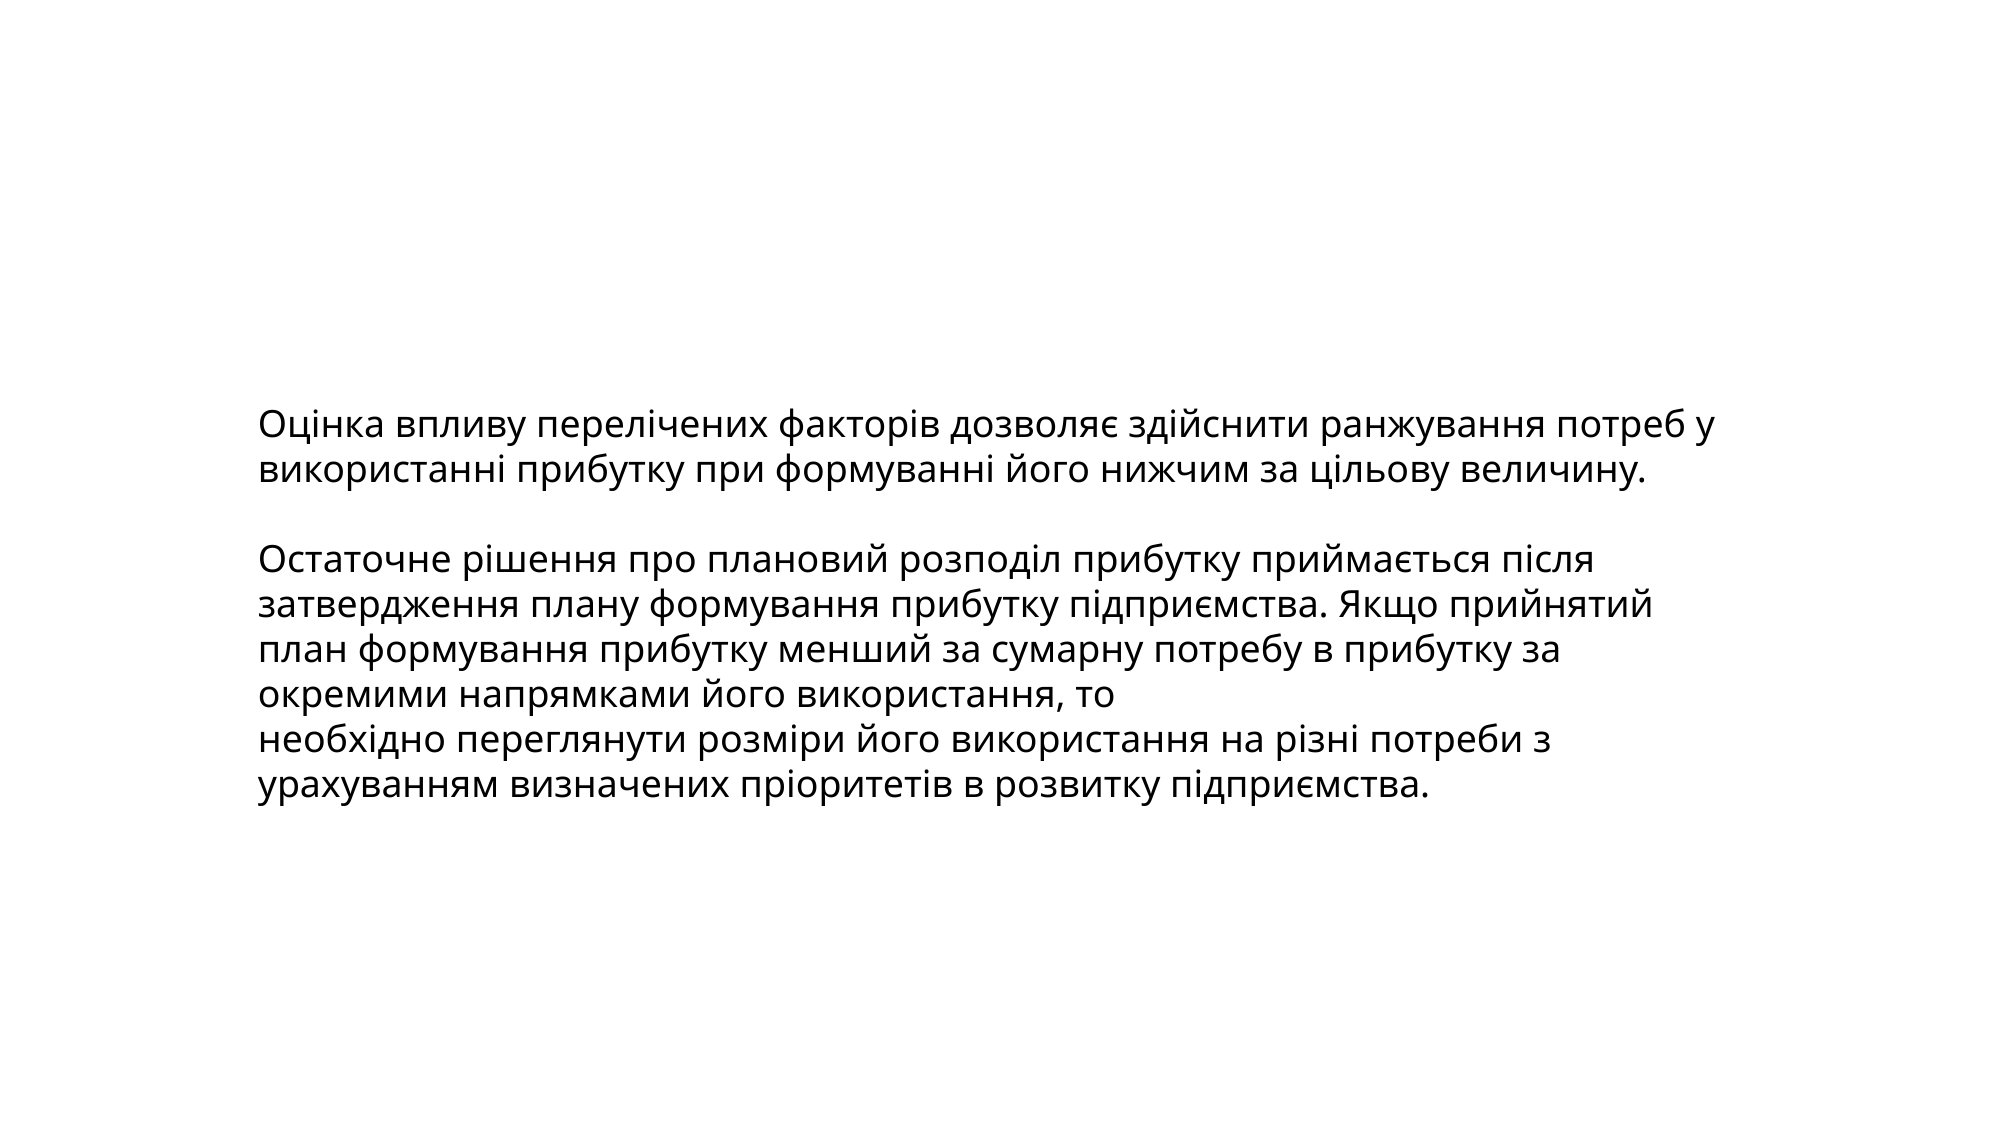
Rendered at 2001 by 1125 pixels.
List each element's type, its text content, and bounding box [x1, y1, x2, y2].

text_box Оцінка впливу перелічених факторів дозволяє здійснити ранжування потреб у використанні прибутку при формуванні його нижчим за цільову величину. Остаточне рішення про плановий розподіл прибутку приймається після затвердження плану формування прибутку підприємства. Якщо прийнятий план формування прибутку менший за сумарну потребу в прибутку за окремими напрямками його використання, то необхідно переглянути розміри його використання на різні потреби з урахуванням визначених пріоритетів в розвитку підприємства. [243, 392, 1757, 813]
